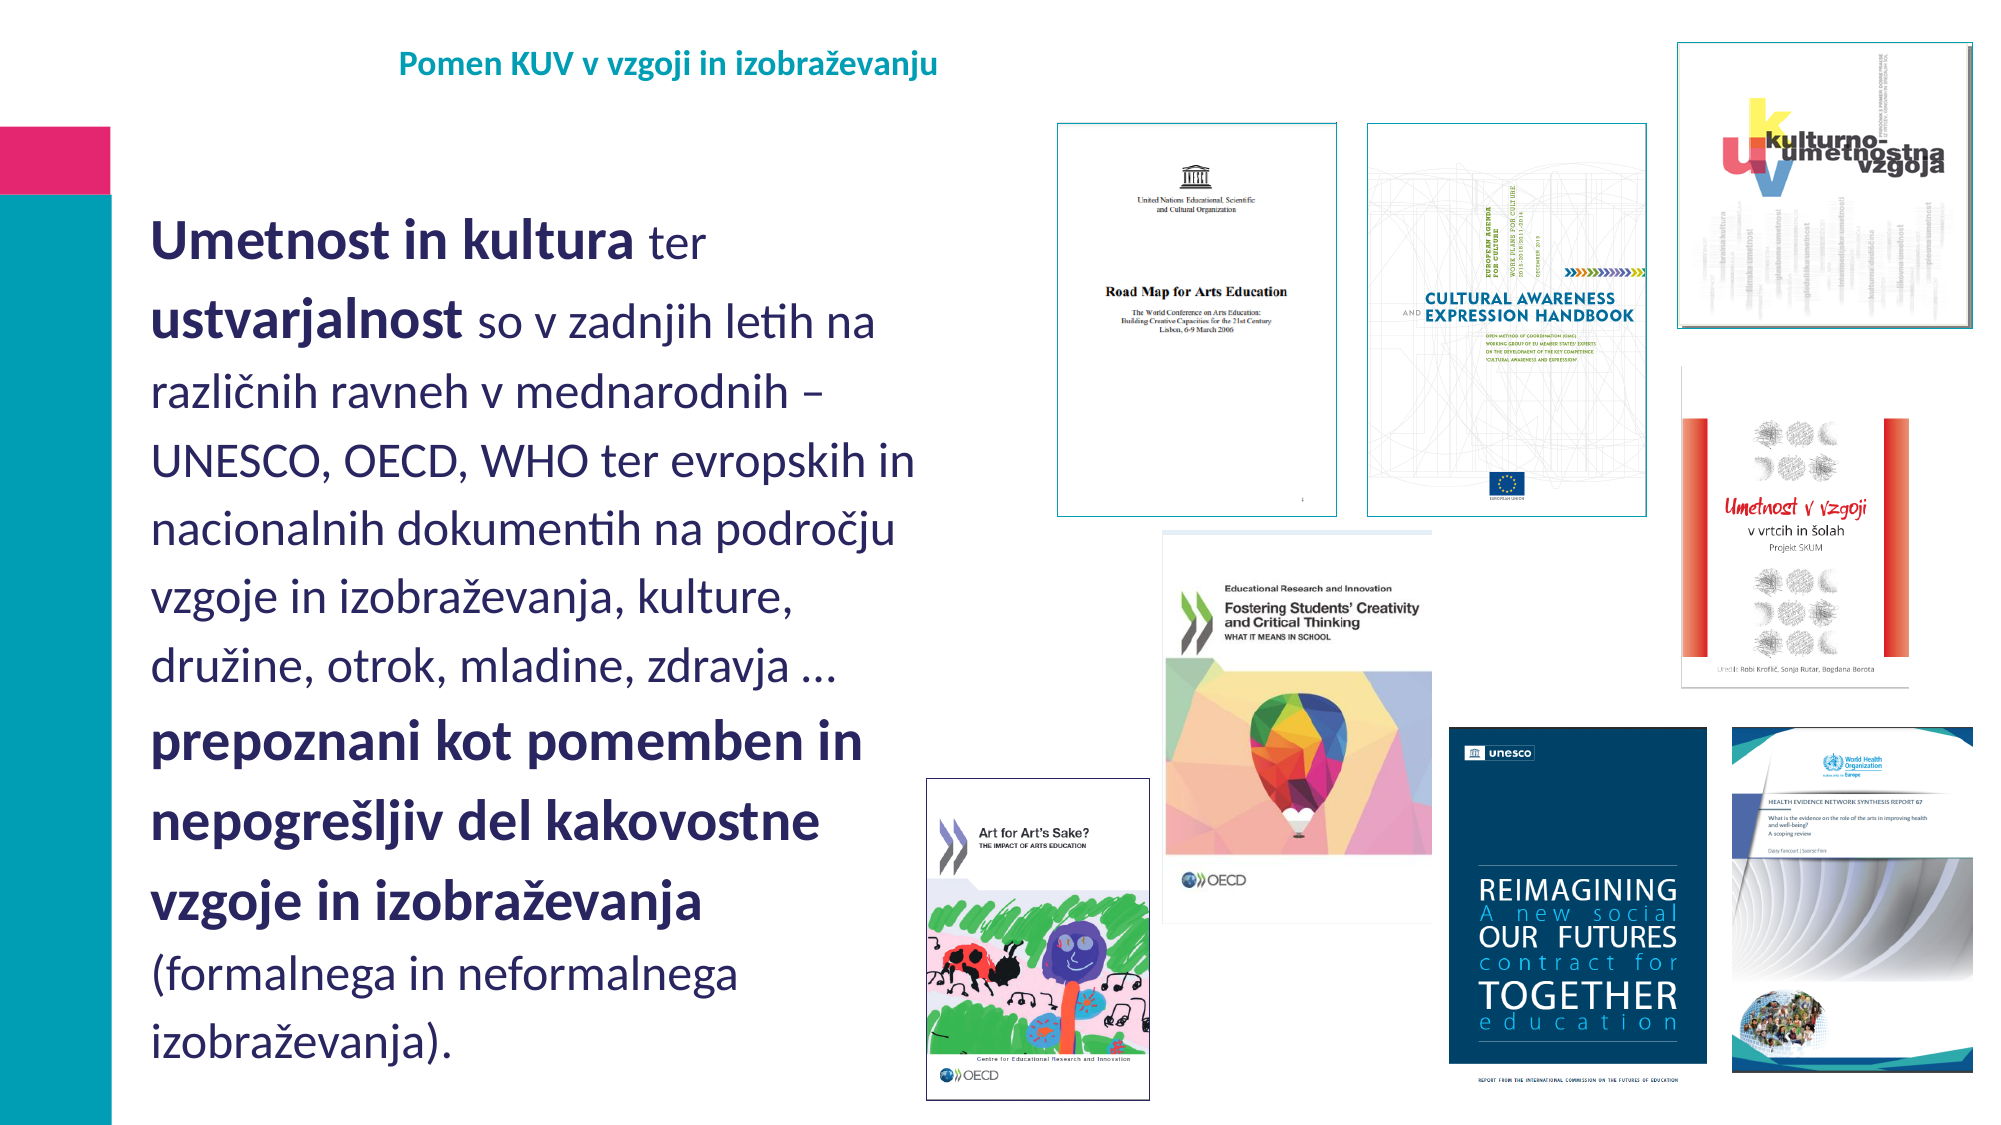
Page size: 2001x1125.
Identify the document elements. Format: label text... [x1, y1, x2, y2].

picture [1681, 366, 1909, 689]
text_box [0, 192, 114, 1125]
list Umetnost in kultura ter ustvarjalnost so v zadnjih letih na različnih ravneh v mednarodnih – UNESCO, OECD, WHO ter evropskih in nacionalnih dokumentih na področju vzgoje in izobraževanja, kulture, družine, otrok, mladine, zdravja … prepoznani kot pomemben in nepogrešljiv del kakovostne vzgoje in izobraževanja (formalnega in neformalnega izobraževanja). [135, 183, 977, 1125]
picture [1366, 123, 1647, 517]
picture [926, 778, 1150, 1101]
text_box [0, 125, 113, 197]
picture [1162, 530, 1432, 924]
title Pomen KUV v vzgoji in izobraževanju [121, 0, 2000, 127]
picture [1676, 41, 1973, 329]
picture [1449, 726, 1708, 1095]
picture [1731, 726, 1973, 1073]
picture [1056, 122, 1337, 517]
